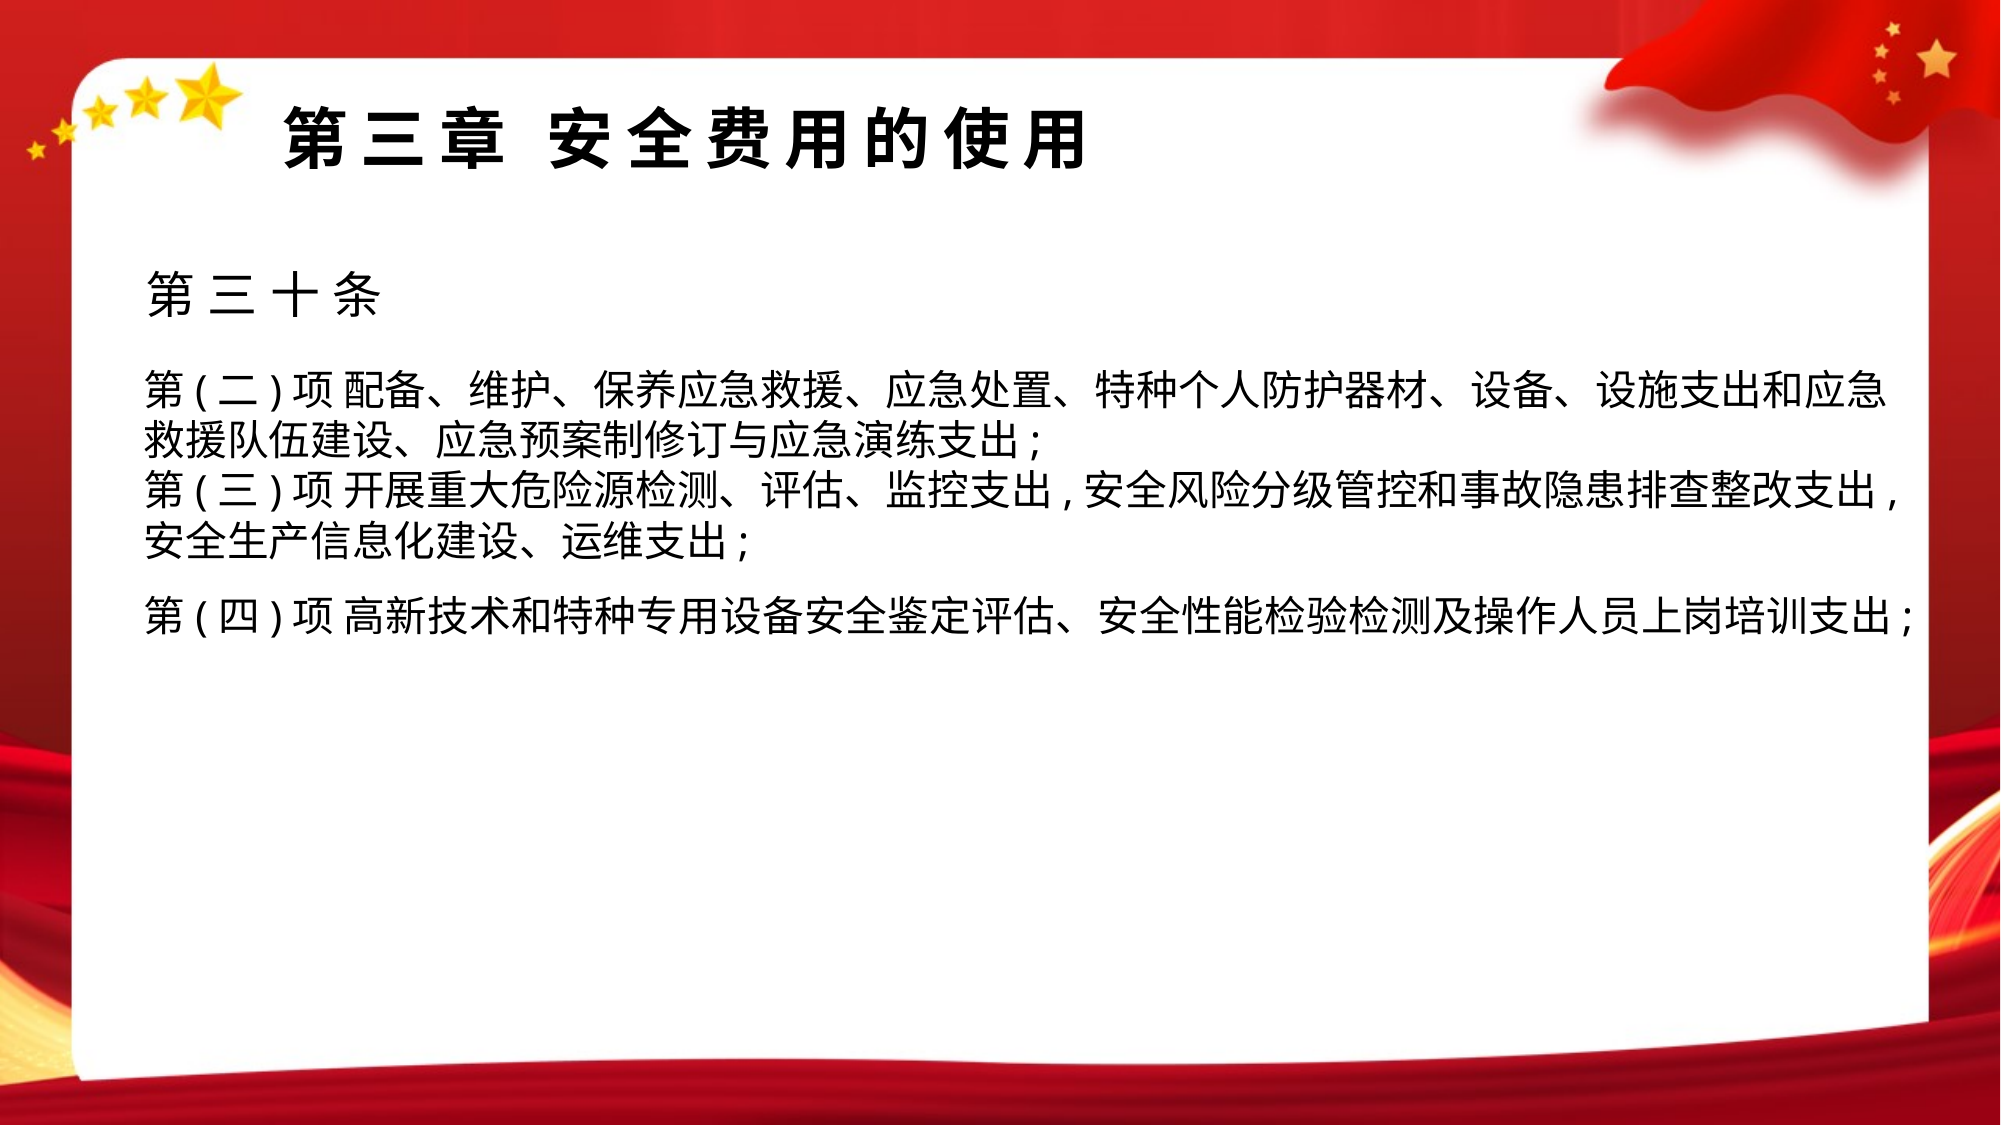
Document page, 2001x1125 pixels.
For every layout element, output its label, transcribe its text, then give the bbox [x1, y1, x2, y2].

text_box 第三十条 [130, 255, 1312, 331]
text_box 第三章 安全费用的使用 [266, 88, 1588, 184]
picture [0, 0, 2001, 1125]
text_box 第(二)项 配备、维护、保养应急救援、应急处置、特种个人防护器材、设备、设施支出和应急救援队伍建设、应急预案制修订与应急演练支出; 第(三)项 开展重大危险源检测、评估、监控支出,安全风险分级管控和事故隐患排查整改支出,安全生产信息化建设、运维支出; 第(四)项 高新技术和特种专用设备安全鉴定评估、安全性能检验检测及操作人员上岗培训支出; [128, 356, 1917, 1097]
